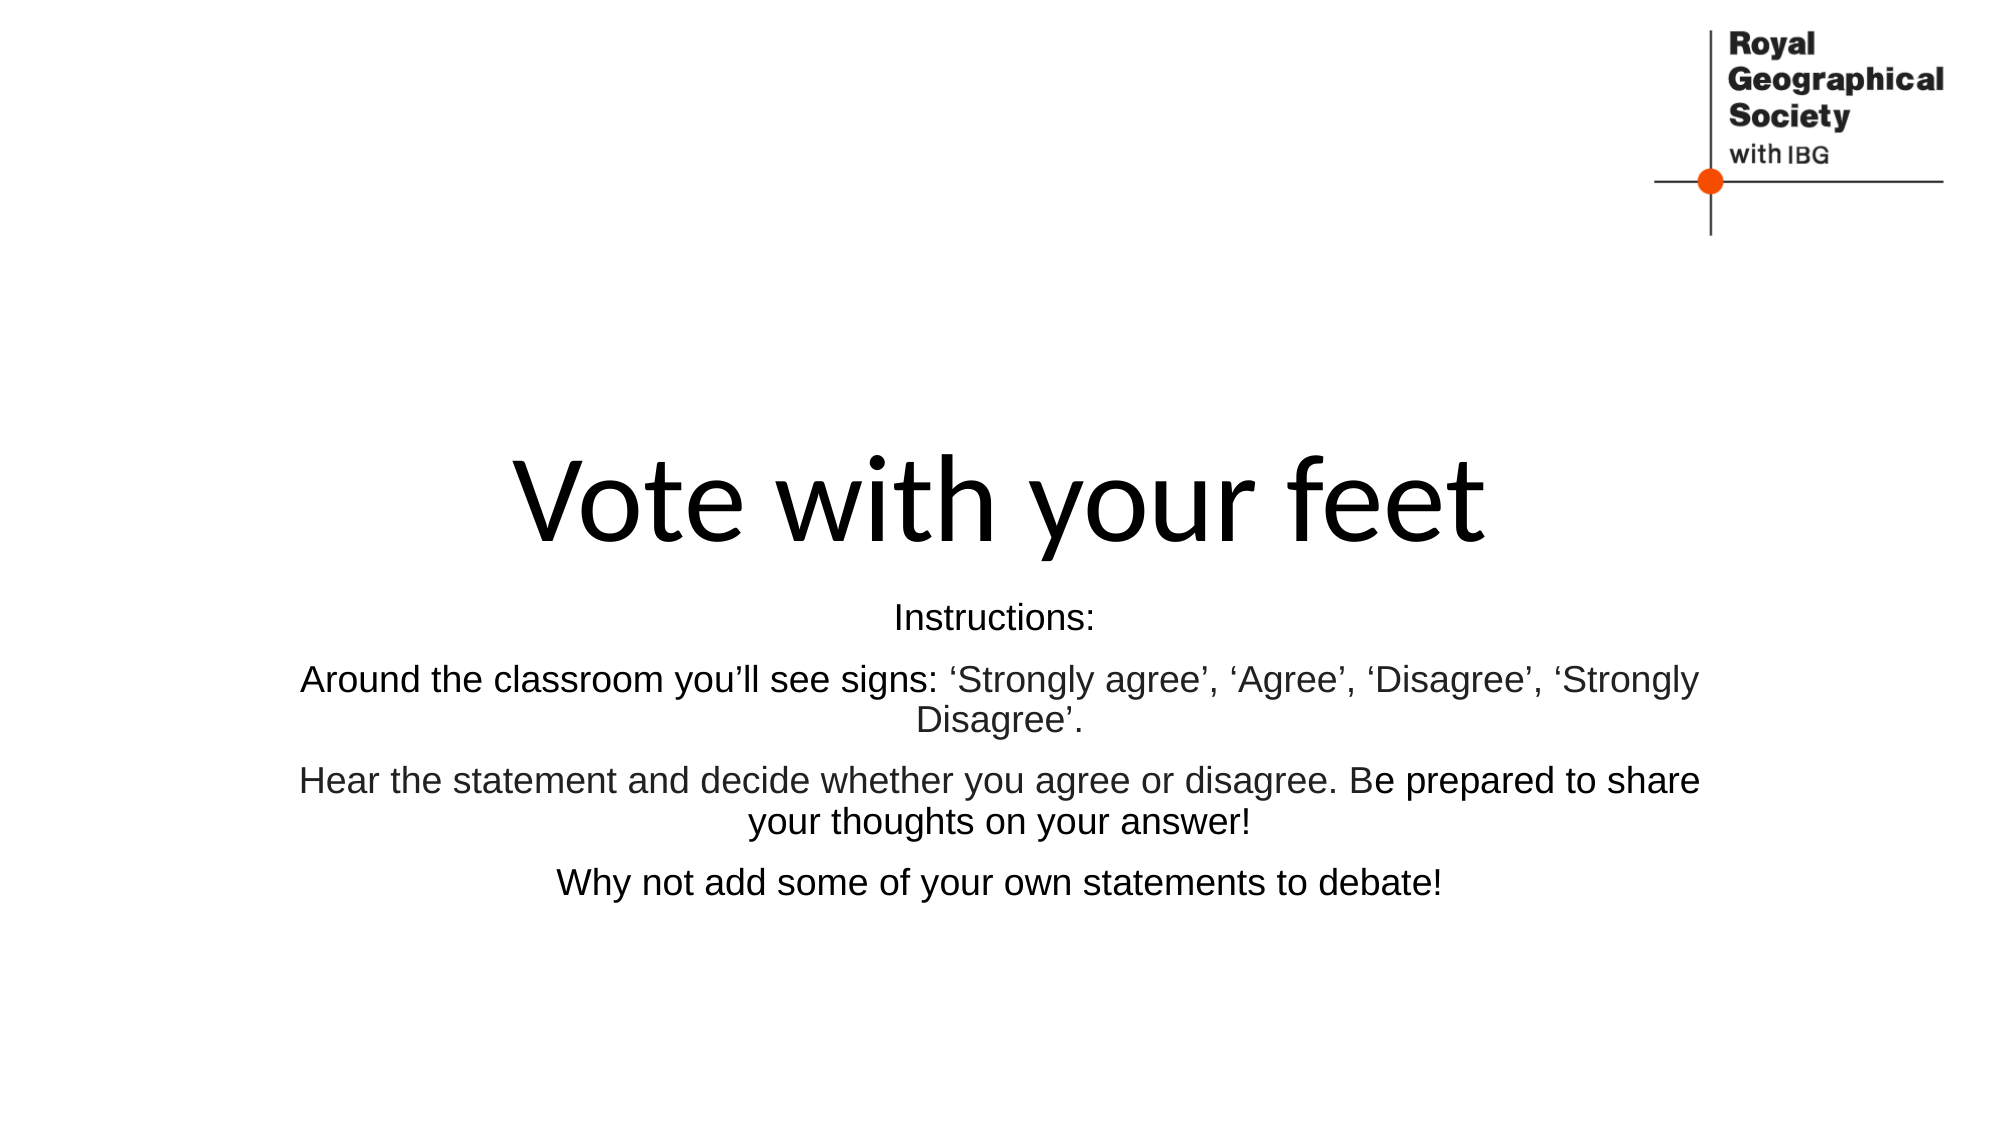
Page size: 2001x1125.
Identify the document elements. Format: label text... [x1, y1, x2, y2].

title Vote with your feet [249, 184, 1750, 576]
subtitle Instructions: Around the classroom you’ll see signs: ‘Strongly agree’, ‘Agree’, ‘Disagree’, ‘Strongly Disagree’. Hear the statement and decide whether you agree or disagree. Be prepared to share your thoughts on your answer! Why not add some of your own statements to debate! [249, 590, 1750, 983]
picture [1620, 0, 2000, 263]
